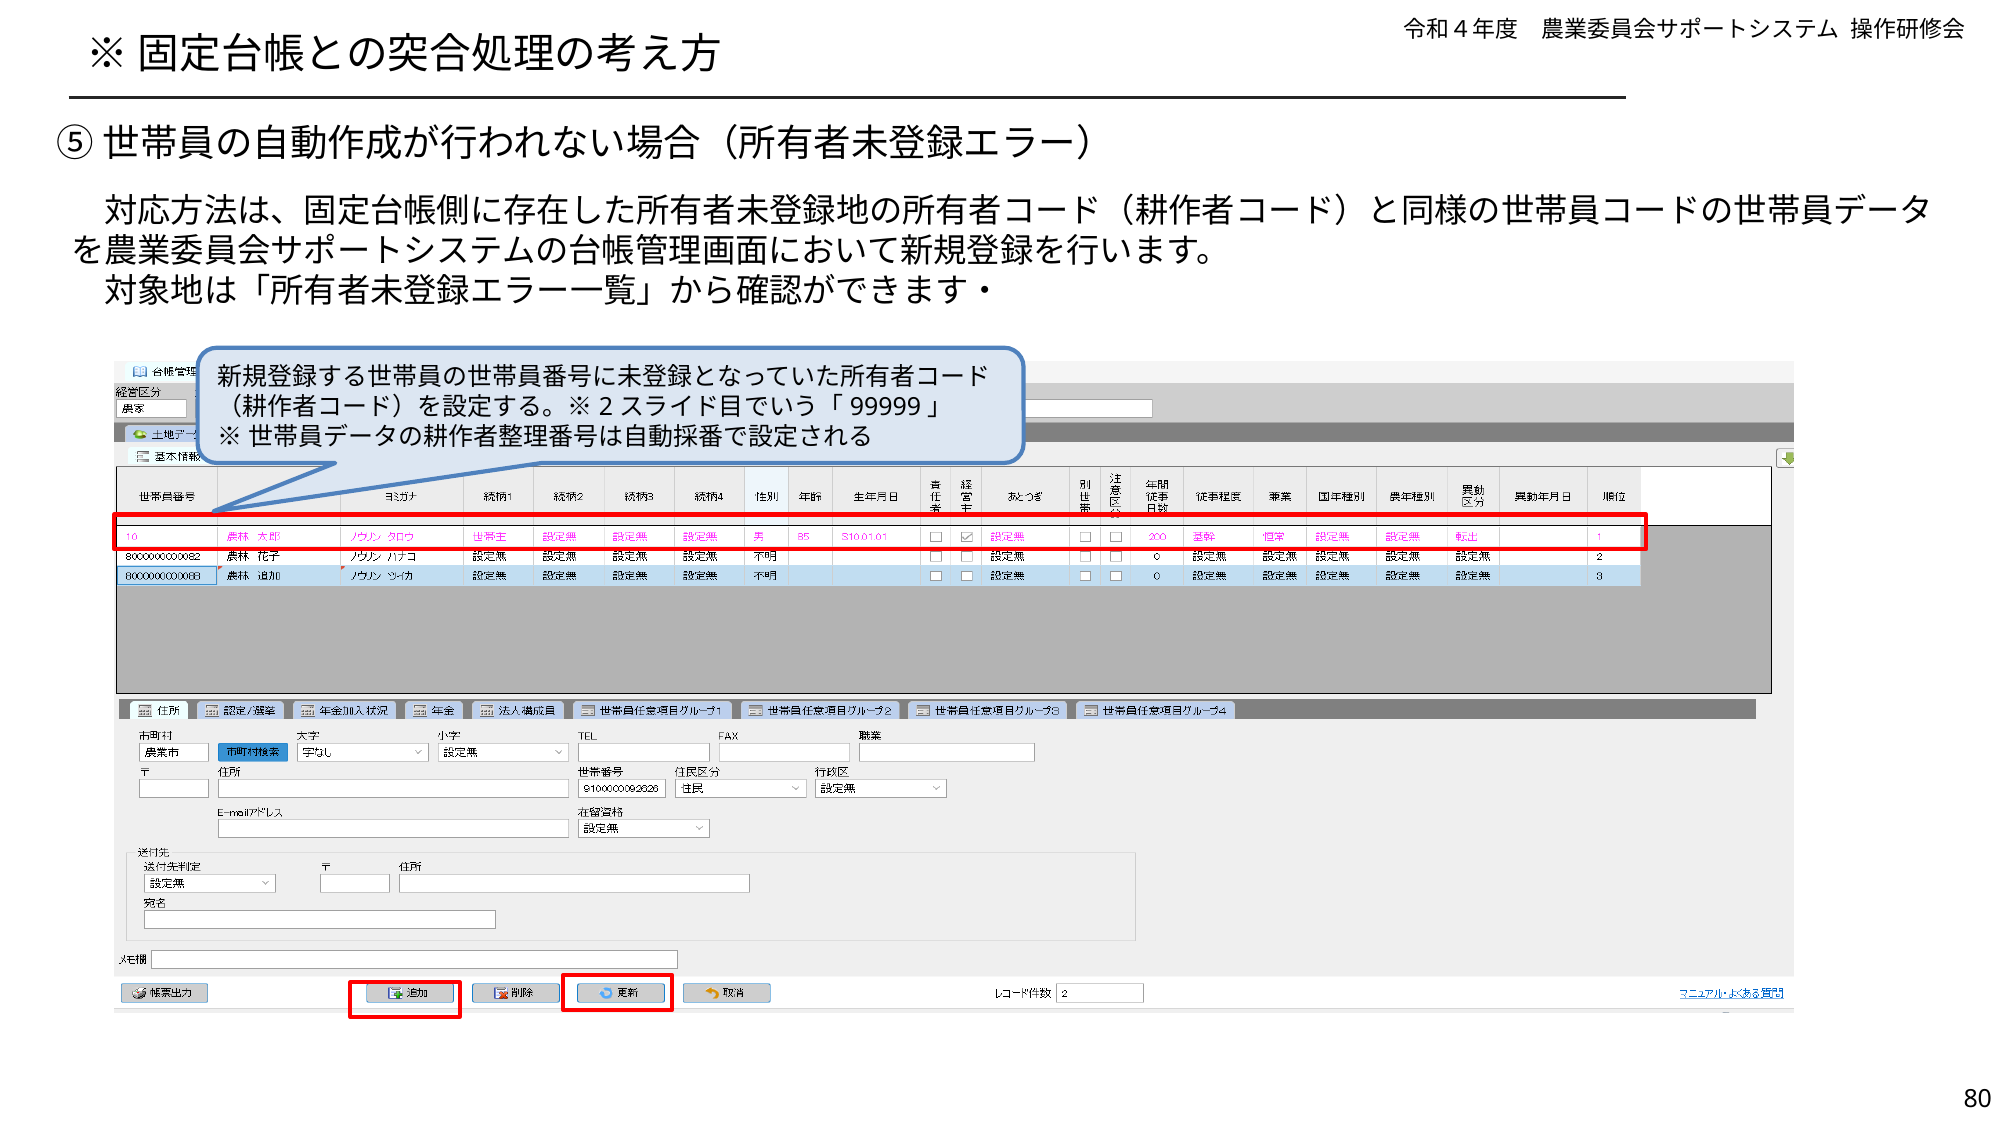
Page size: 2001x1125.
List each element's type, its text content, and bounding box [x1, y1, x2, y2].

text_box ⑤世帯員の自動作成が行われない場合（所有者未登録エラー） [41, 112, 1151, 172]
picture [113, 360, 1794, 1014]
title ※固定台帳との突合処理の考え方 [68, 7, 1627, 98]
text_box 新規登録する世帯員の世帯員番号に未登録となっていた所有者コード（耕作者コード）を設定する。※2スライド目でいう「99999」 ※世帯員データの耕作者整理番号は自動採番で設定される [197, 345, 1024, 358]
text_box 対応方法は、固定台帳側に存在した所有者未登録地の所有者コード（耕作者コード）と同様の世帯員コードの世帯員データを農業委員会サポートシステムの台帳管理画面において新規登録を行います。 対象地は「所有者未登録エラー一覧」から確認ができます・ [56, 182, 1957, 317]
